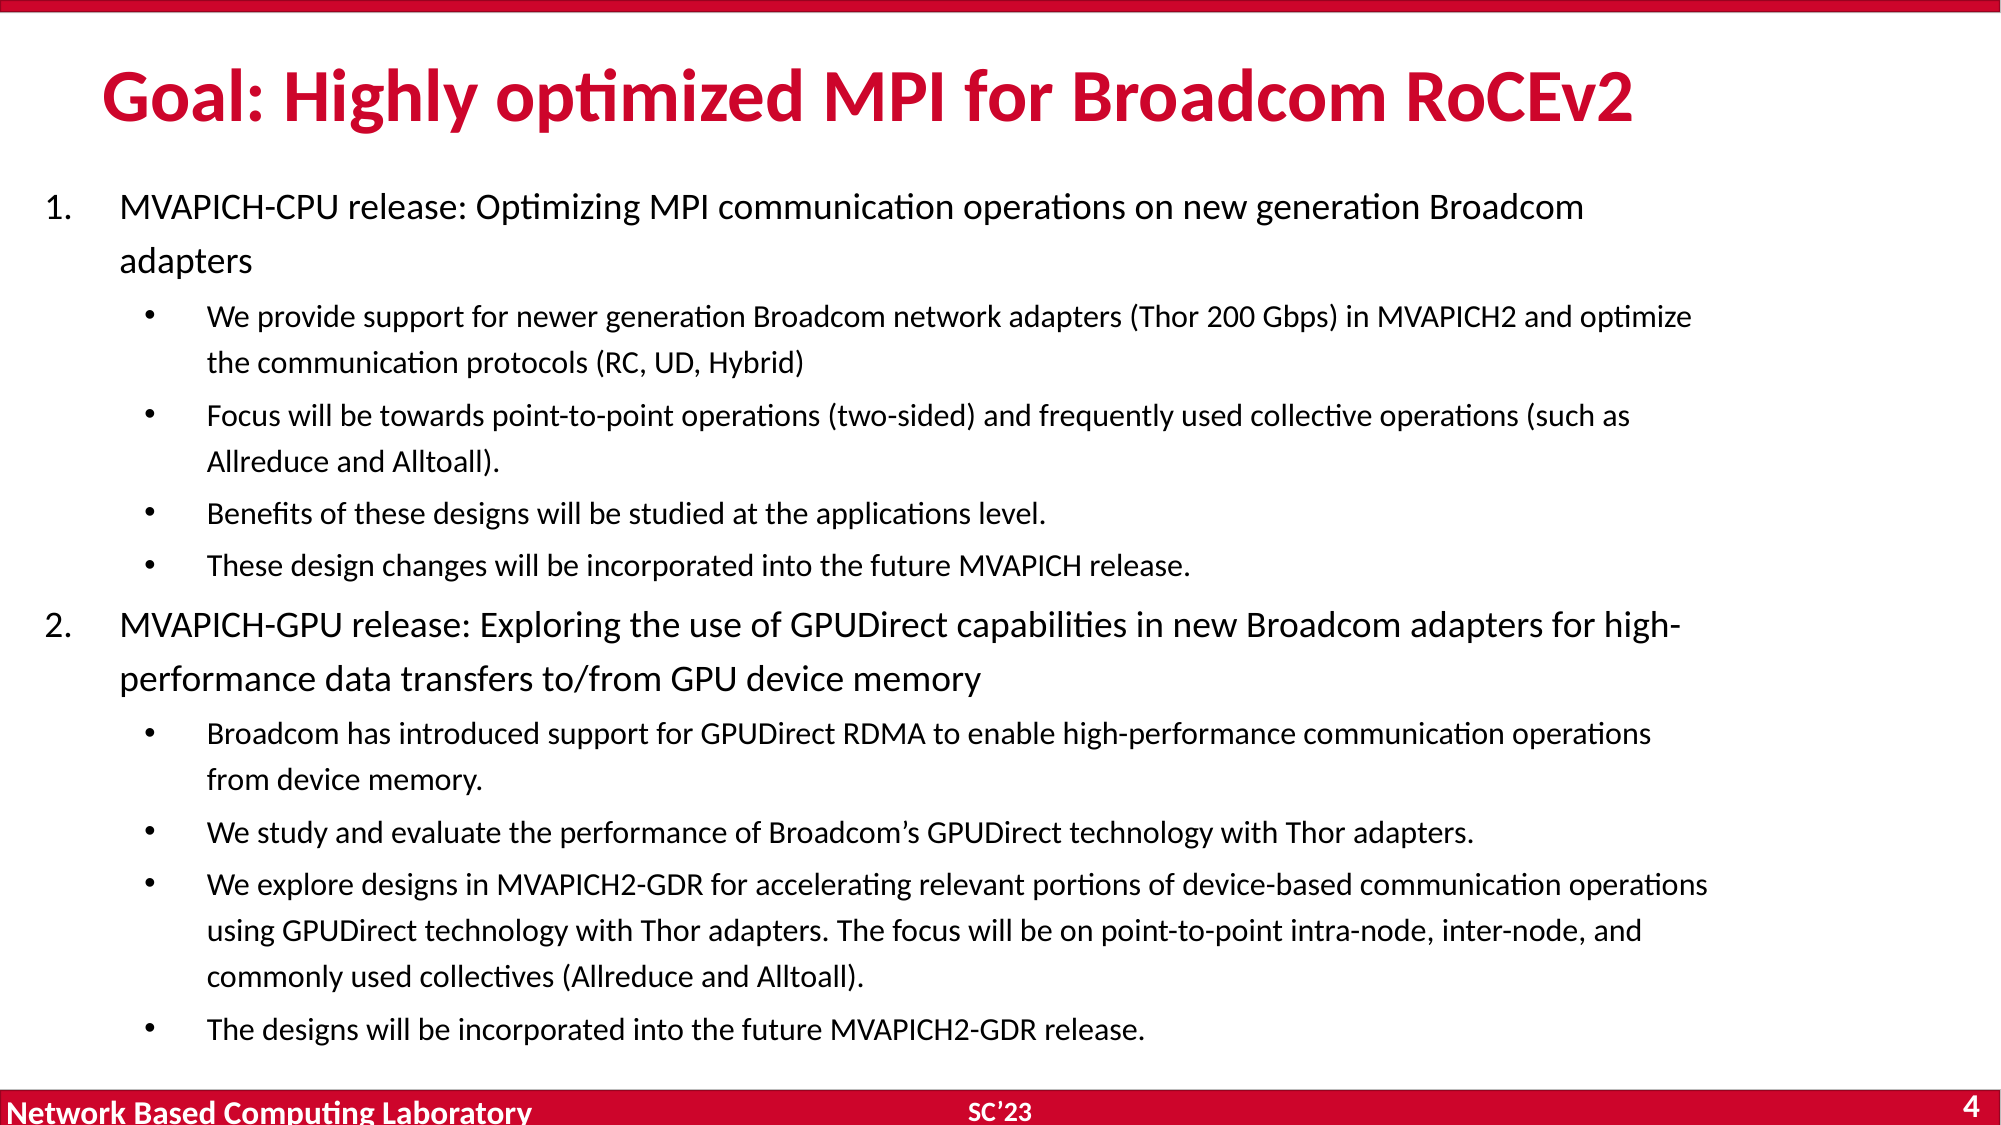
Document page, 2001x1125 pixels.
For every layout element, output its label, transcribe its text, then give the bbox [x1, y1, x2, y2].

list MVAPICH-CPU release: Optimizing MPI communication operations on new generation Broadcom adapters We provide support for newer generation Broadcom network adapters (Thor 200 Gbps) in MVAPICH2 and optimize the communication protocols (RC, UD, Hybrid) Focus will be towards point-to-point operations (two-sided) and frequently used collective operations (such as Allreduce and Alltoall). Benefits of these designs will be studied at the applications level. These design changes will be incorporated into the future MVAPICH release. MVAPICH-GPU release: Exploring the use of GPUDirect capabilities in new Broadcom adapters for high-performance data transfers to/from GPU device memory Broadcom has introduced support for GPUDirect RDMA to enable high-performance communication operations from device memory. We study and evaluate the performance of Broadcom’s GPUDirect technology with Thor adapters. We explore designs in MVAPICH2-GDR for accelerating relevant portions of device-based communication operations using GPUDirect technology with Thor adapters. The focus will be on point-to-point intra-node, inter-node, and commonly used collectives (Allreduce and Alltoall). The designs will be incorporated into the future MVAPICH2-GDR release. [29, 165, 1735, 1004]
title Goal: Highly optimized MPI for Broadcom RoCEv2 [87, 39, 1859, 166]
